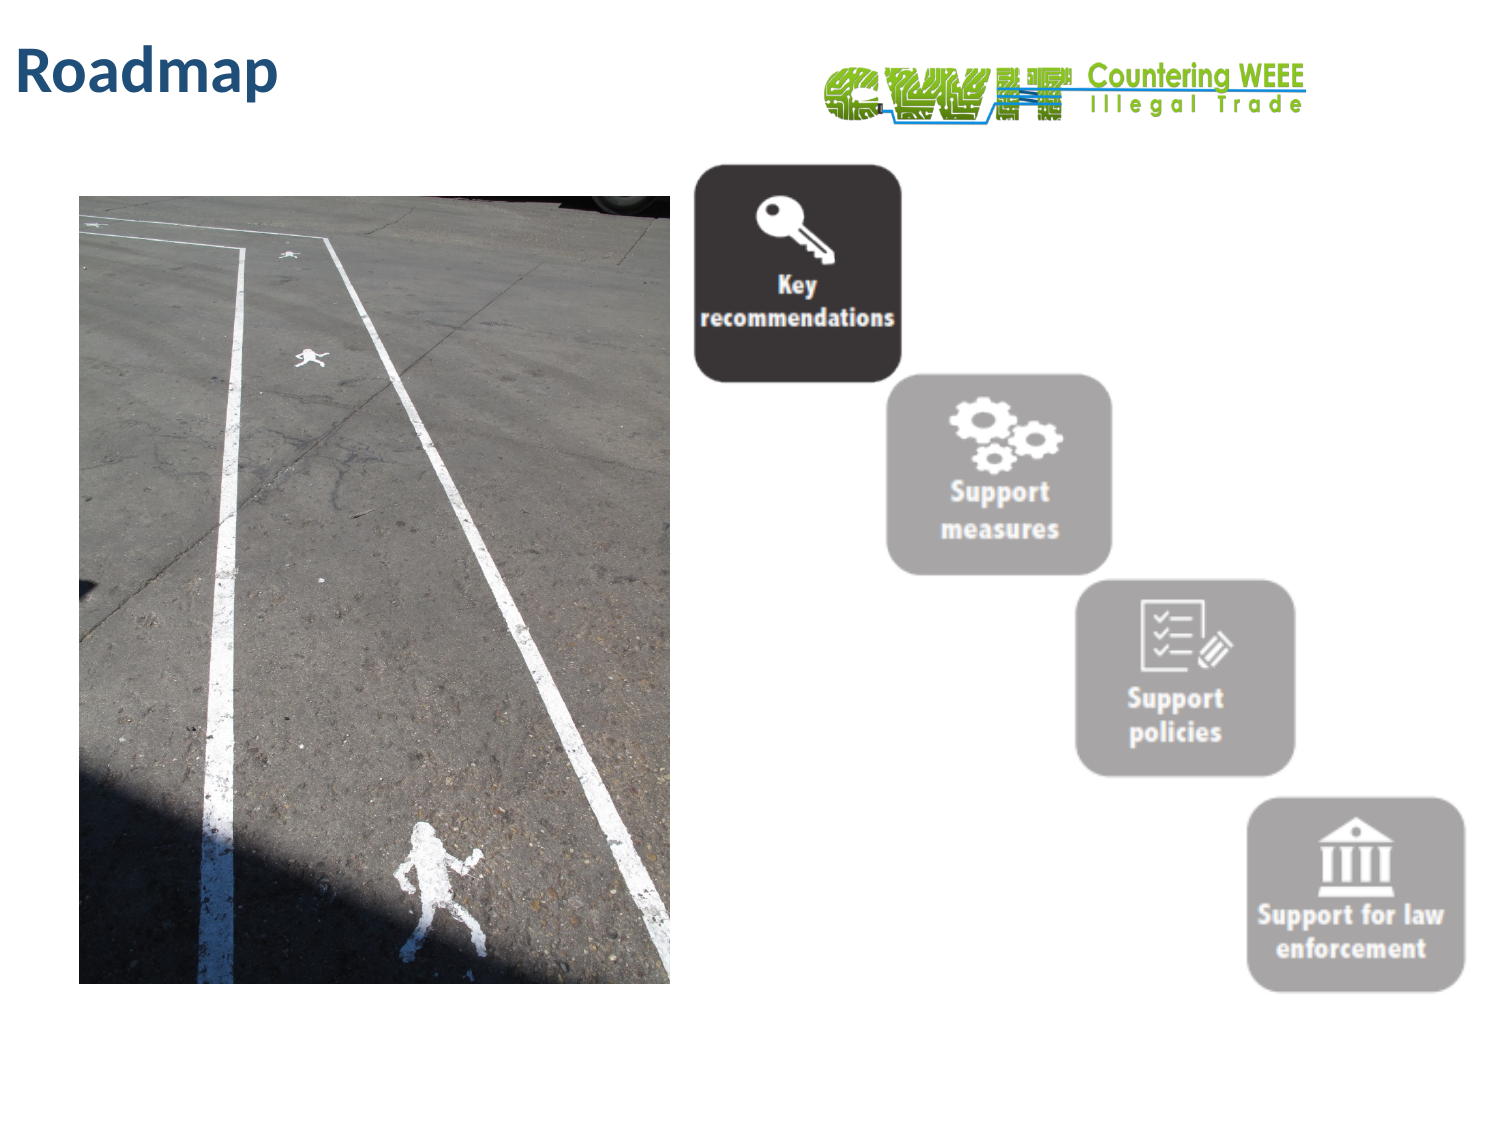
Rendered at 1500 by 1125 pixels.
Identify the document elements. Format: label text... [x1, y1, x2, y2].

picture [78, 196, 670, 984]
picture [820, 62, 1306, 126]
title Roadmap [0, 0, 972, 143]
picture [671, 150, 1496, 1009]
